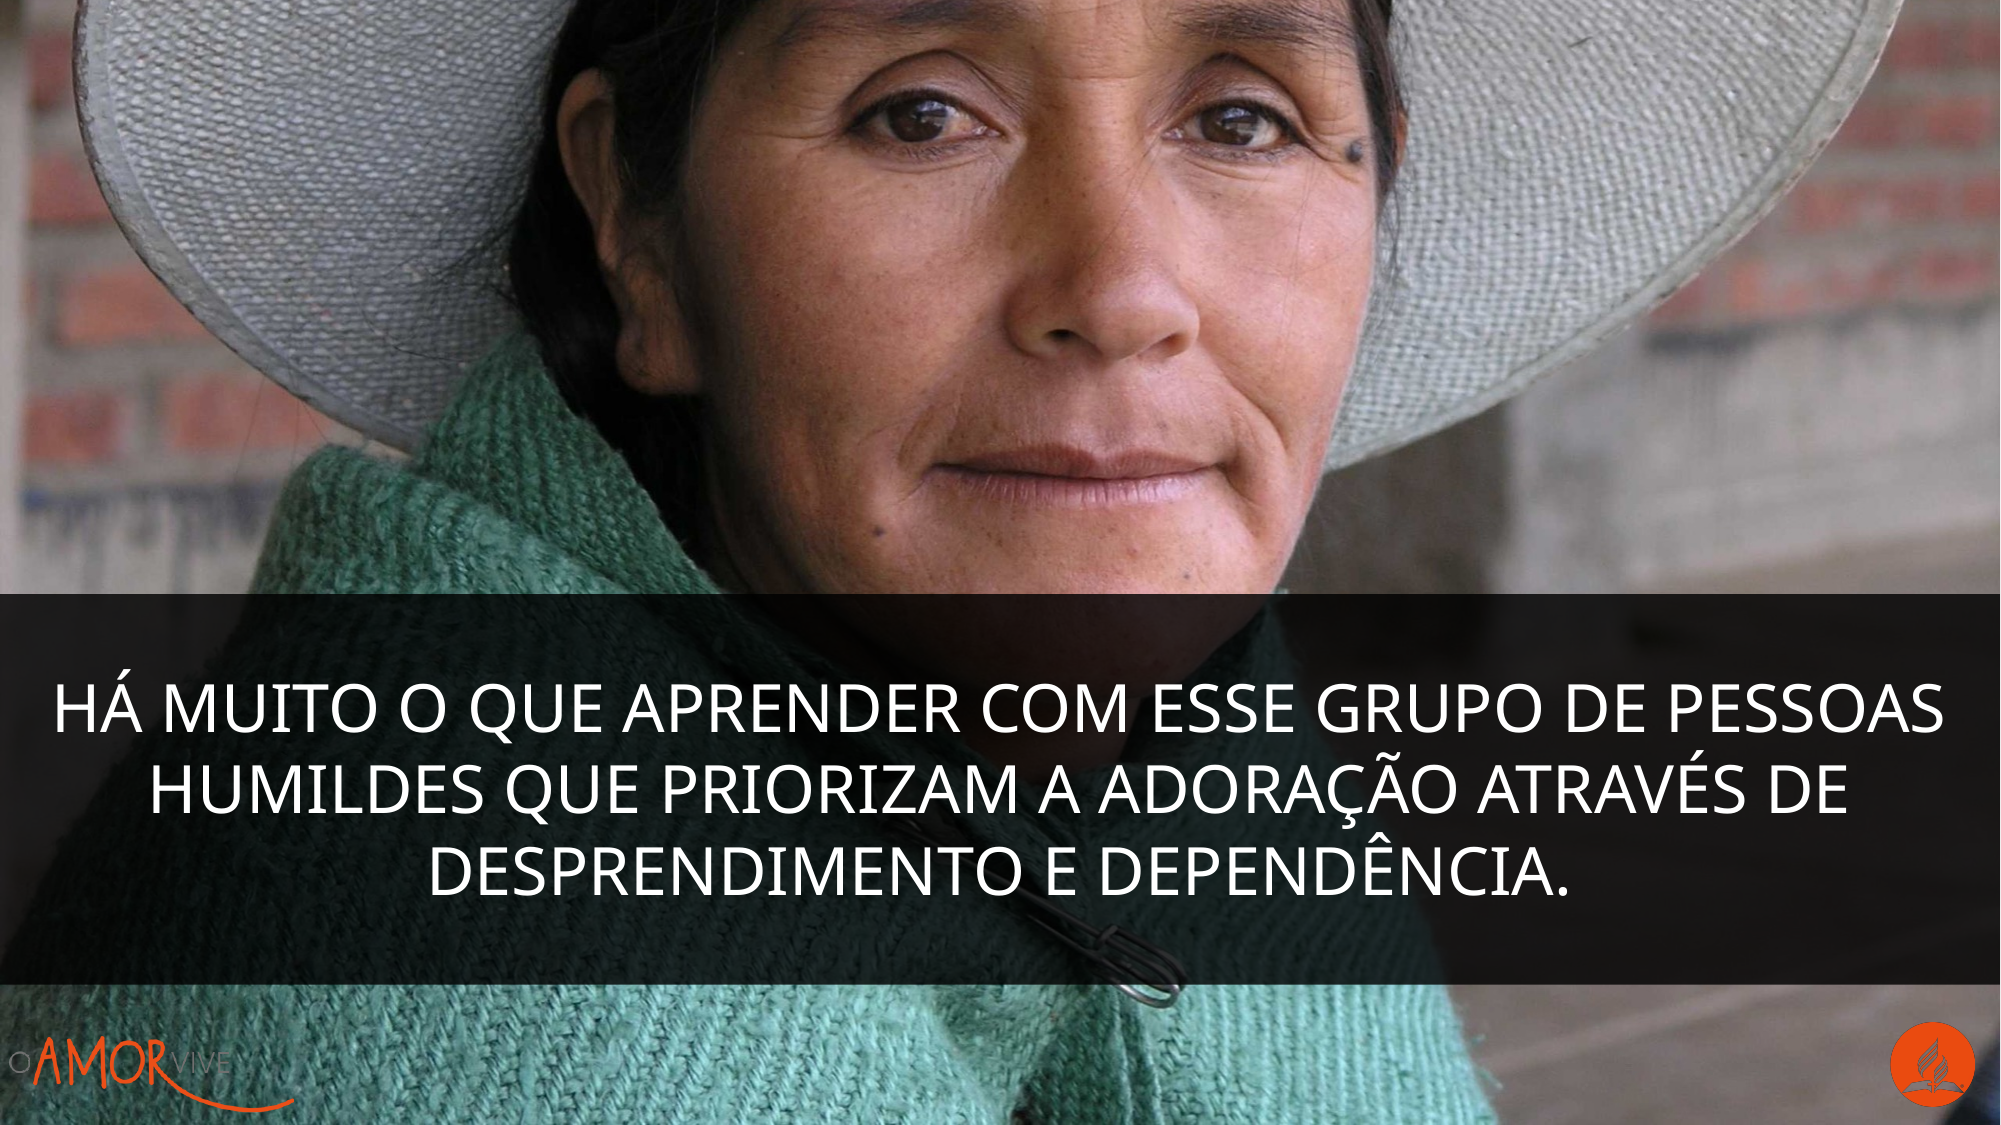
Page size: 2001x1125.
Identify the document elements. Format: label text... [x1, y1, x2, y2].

list há muito o que aprender com esse grupo de pessoas humildes que priorizam a adoração através de desprendimento e dependência. [0, 594, 2000, 985]
picture [0, 0, 2001, 1125]
